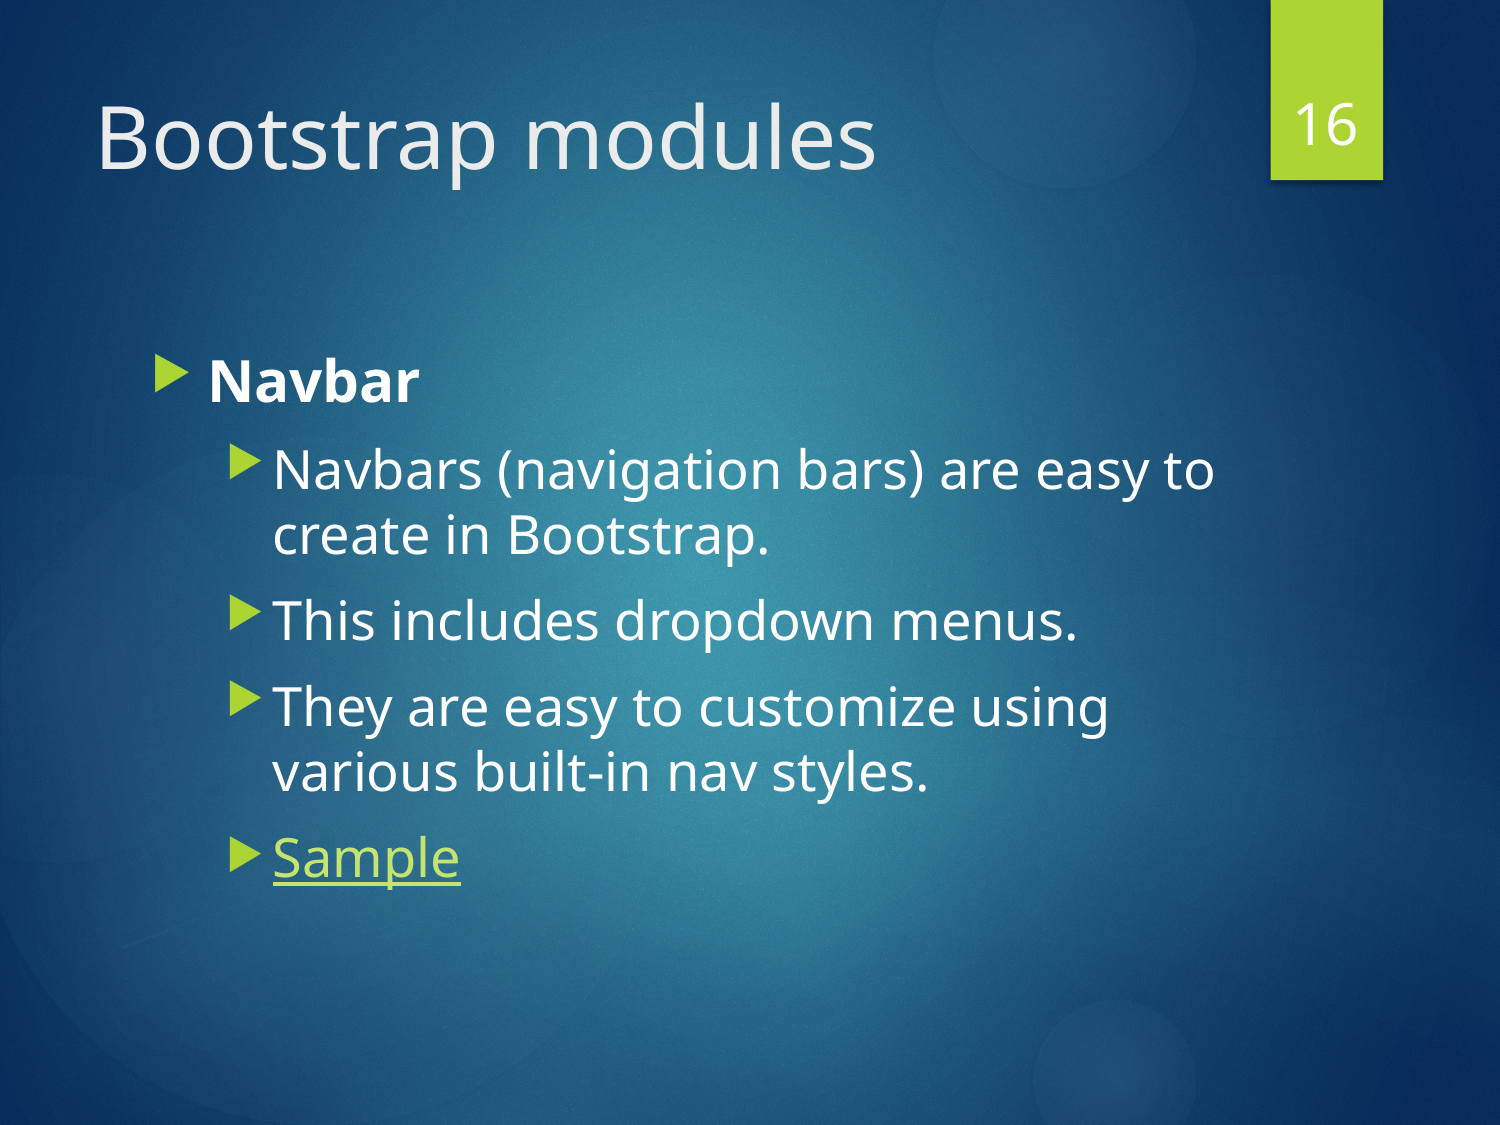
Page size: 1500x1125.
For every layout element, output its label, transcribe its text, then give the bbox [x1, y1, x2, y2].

slide_number 16 [1273, 48, 1378, 175]
list Navbar Navbars (navigation bars) are easy to create in Bootstrap. This includes dropdown menus. They are easy to customize using various built-in nav styles. Sample [135, 336, 1237, 1025]
title Bootstrap modules [79, 74, 1237, 304]
